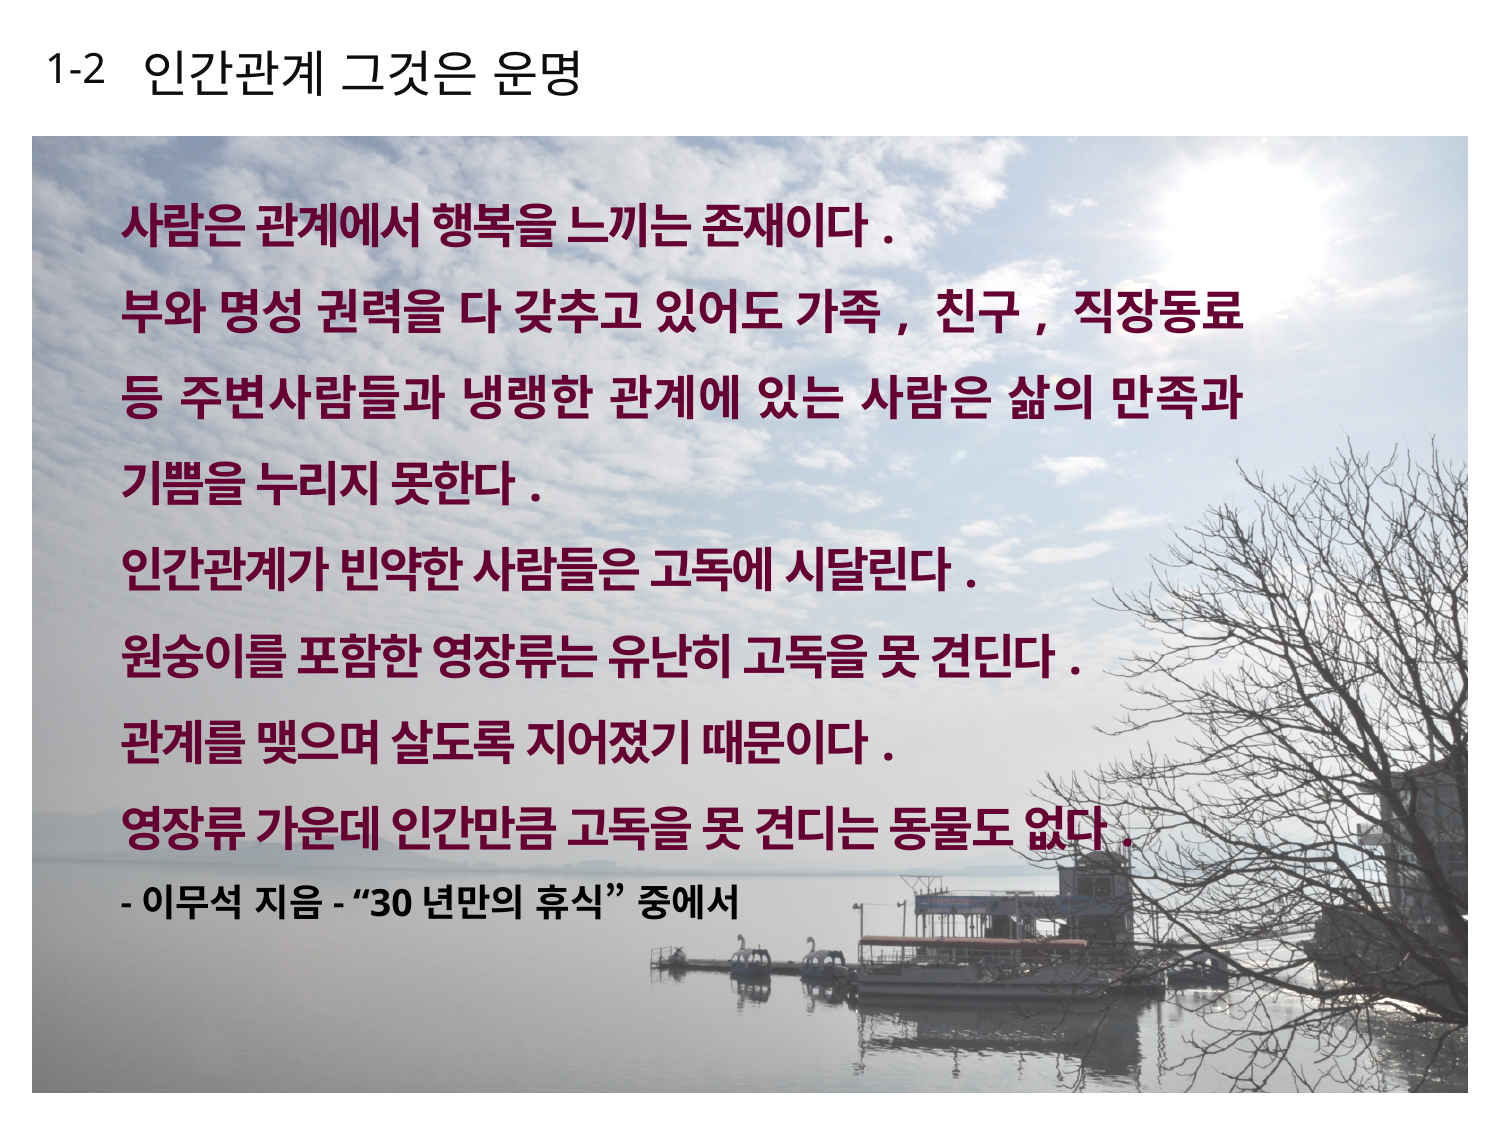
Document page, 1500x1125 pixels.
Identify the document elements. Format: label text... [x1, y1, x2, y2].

picture [32, 136, 1468, 1093]
text_box 인간관계 그것은 운명 [127, 34, 788, 110]
text_box 1-2 [30, 34, 162, 100]
